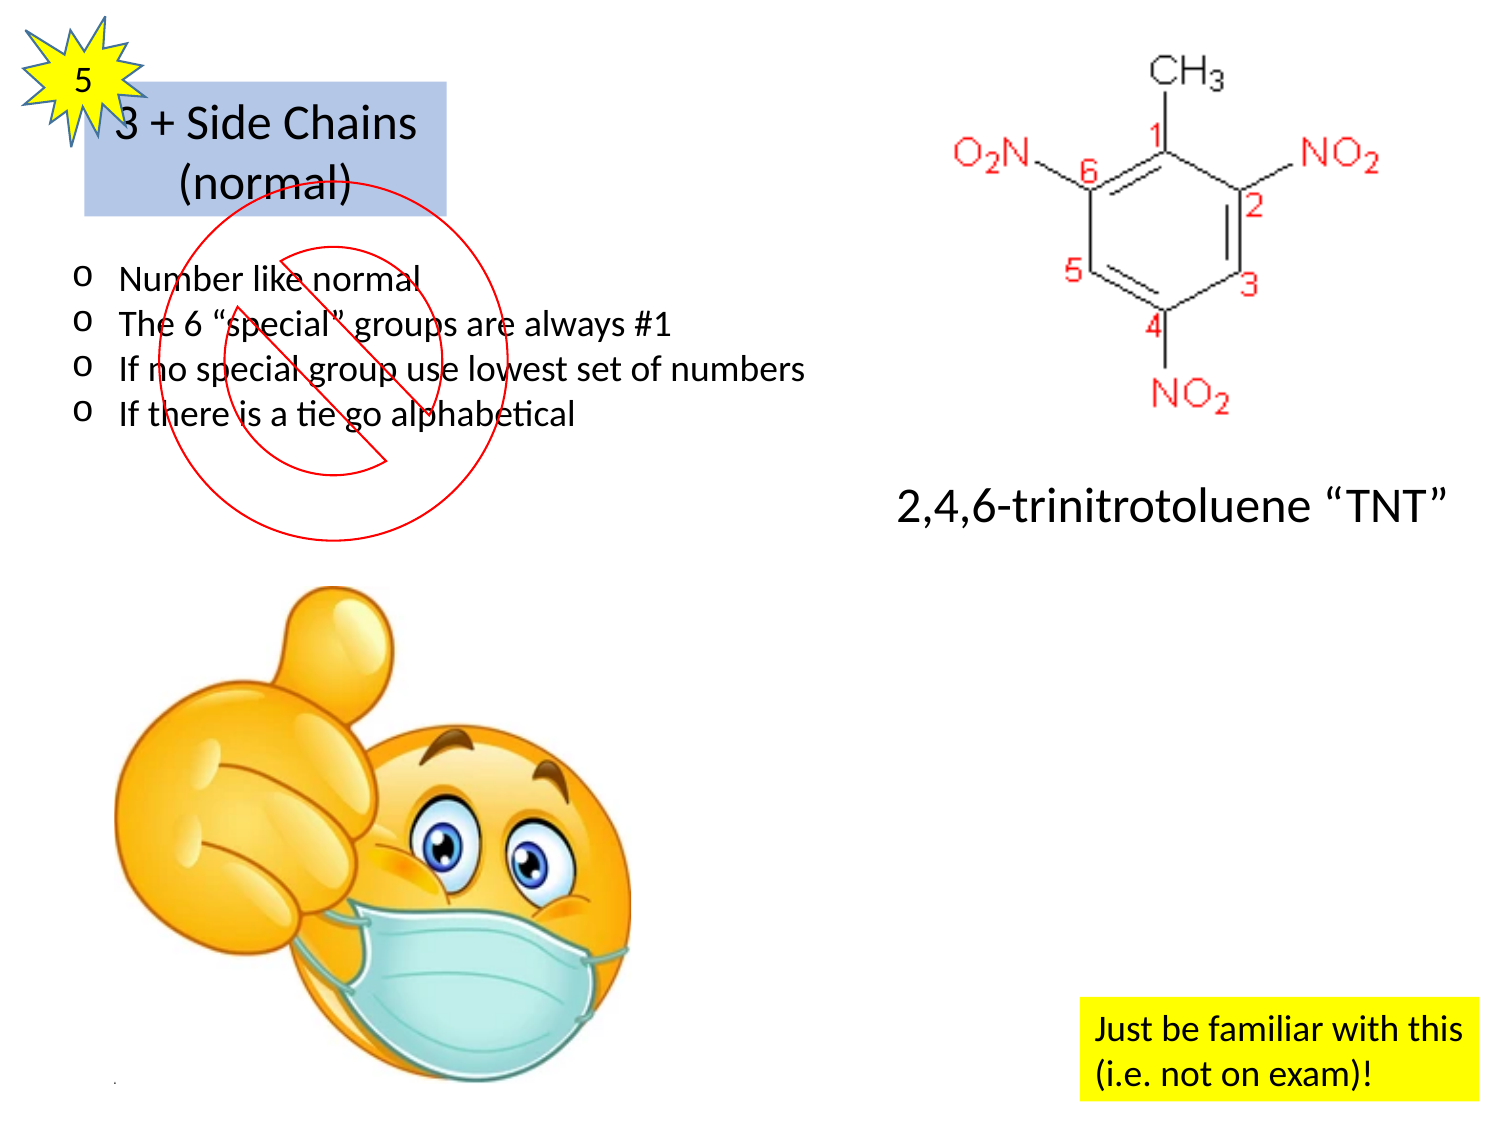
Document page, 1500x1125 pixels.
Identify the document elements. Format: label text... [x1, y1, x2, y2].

text_box Number like normal The 6 “special” groups are always #1 If no special group use lowest set of numbers If there is a tie go alphabetical [470, 246, 822, 442]
text_box Number like normal The 6 “special” groups are always #1 If no special group use lowest set of numbers If there is a tie go alphabetical [283, 248, 441, 412]
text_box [886, 44, 1389, 450]
text_box Number like normal The 6 “special” groups are always #1 If no special group use lowest set of numbers If there is a tie go alphabetical [56, 246, 197, 442]
picture [114, 586, 632, 1084]
text_box 5 [20, 15, 149, 148]
text_box 2,4,6-trinitrotoluene “TNT” [881, 464, 1465, 540]
text_box Just be familiar with this (i.e. not on exam)! [1079, 996, 1479, 1102]
text_box 3 + Side Chains (normal) [83, 81, 448, 217]
text_box Number like normal The 6 “special” groups are always #1 If no special group use lowest set of numbers If there is a tie go alphabetical [226, 310, 365, 442]
text_box [158, 180, 509, 542]
